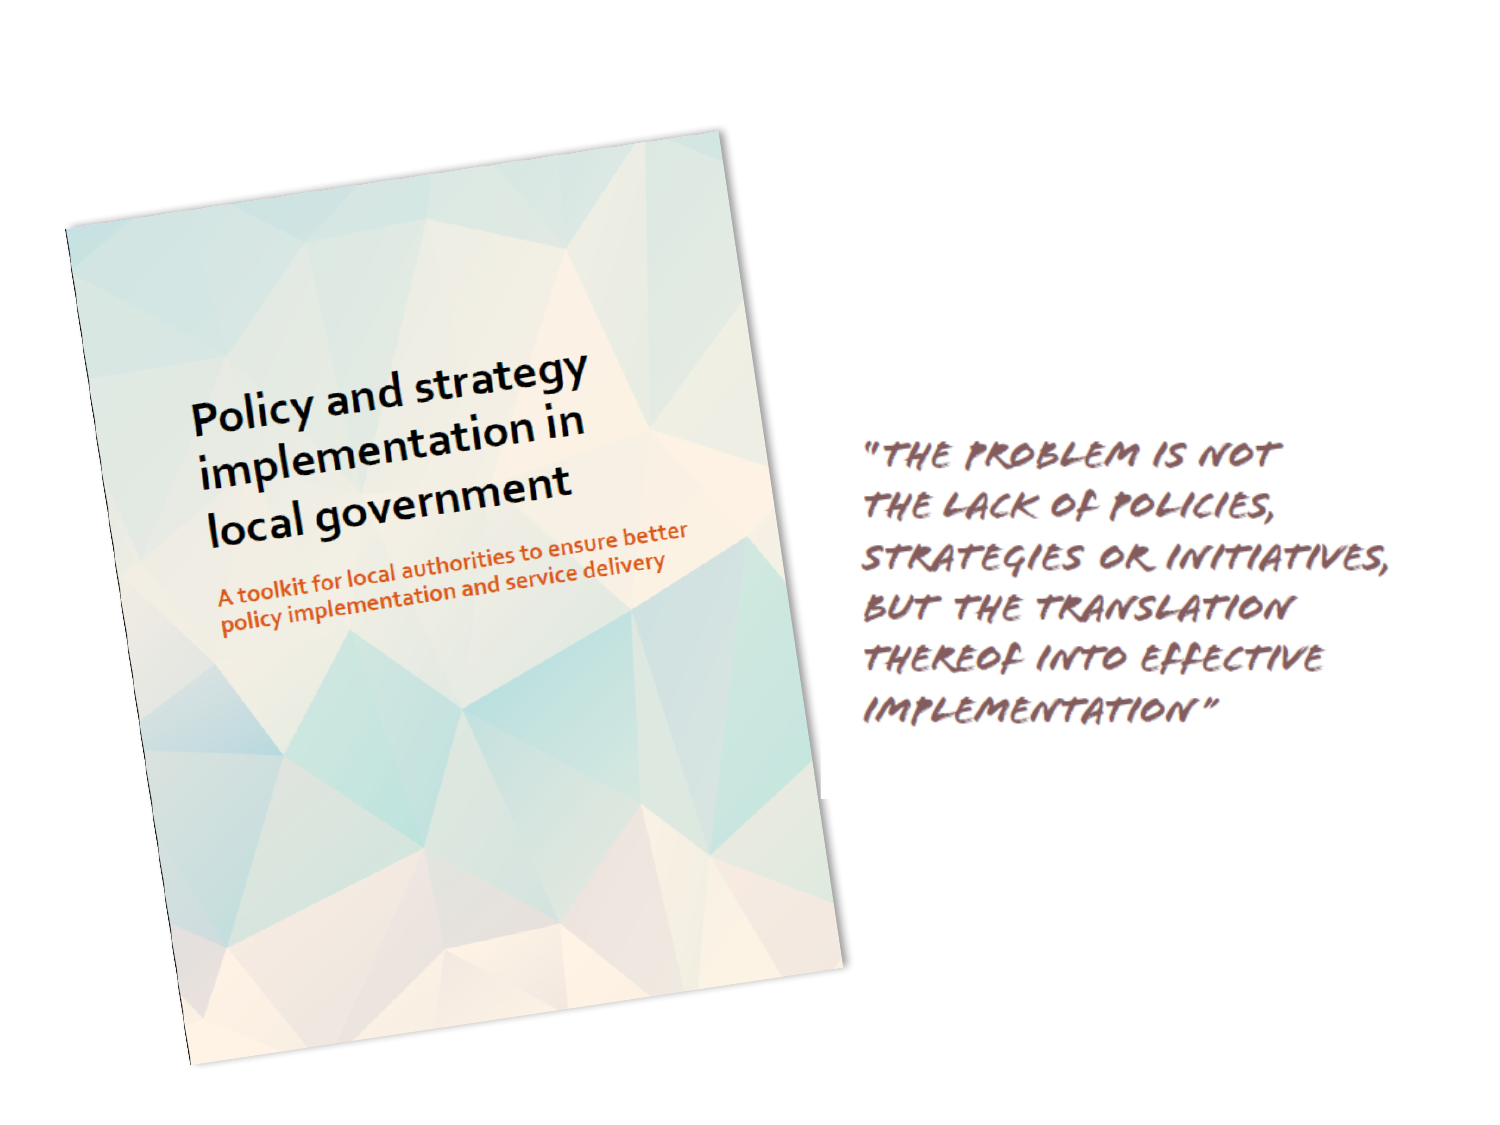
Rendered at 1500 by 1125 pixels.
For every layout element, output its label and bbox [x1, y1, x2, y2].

picture [123, 174, 785, 1022]
picture [820, 396, 1424, 800]
